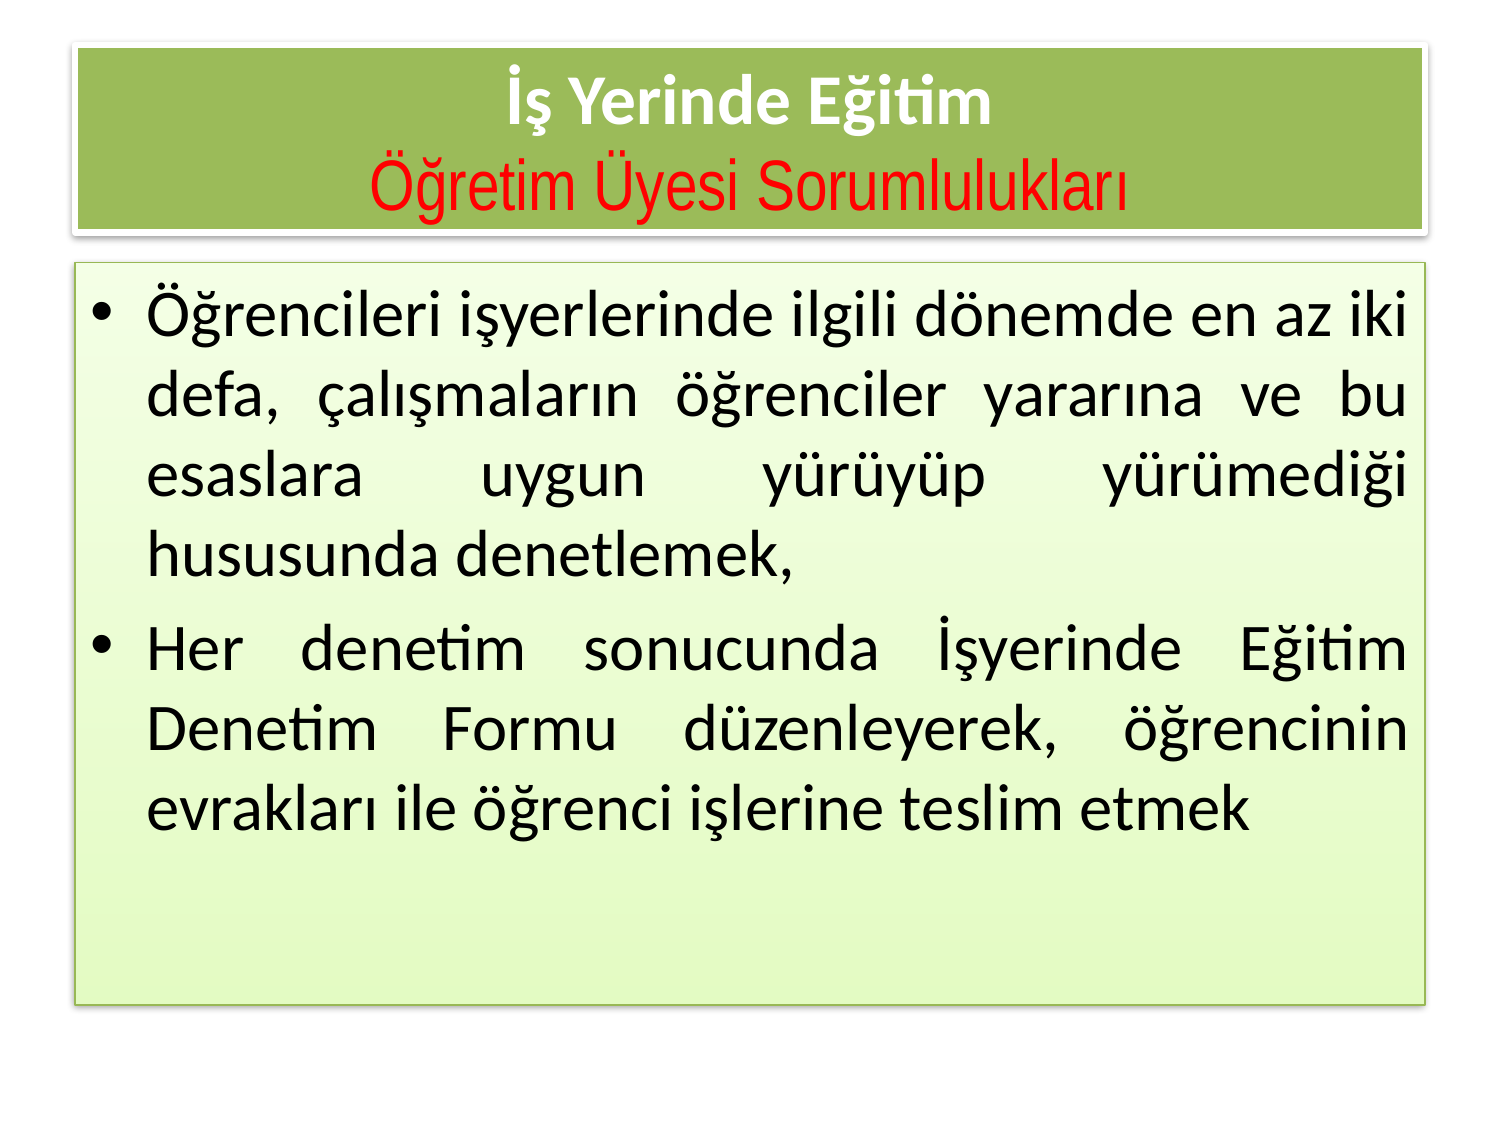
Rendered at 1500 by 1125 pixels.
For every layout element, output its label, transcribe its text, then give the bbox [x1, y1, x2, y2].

title İş Yerinde Eğitim Öğretim Üyesi Sorumlulukları [72, 42, 1428, 236]
list Öğrencileri işyerlerinde ilgili dönemde en az iki defa, çalışmaların öğrenciler yararına ve bu esaslara uygun yürüyüp yürümediği hususunda denetlemek, Her denetim sonucunda İşyerinde Eğitim Denetim Formu düzenleyerek, öğrencinin evrakları ile öğrenci işlerine teslim etmek [74, 262, 1426, 1006]
